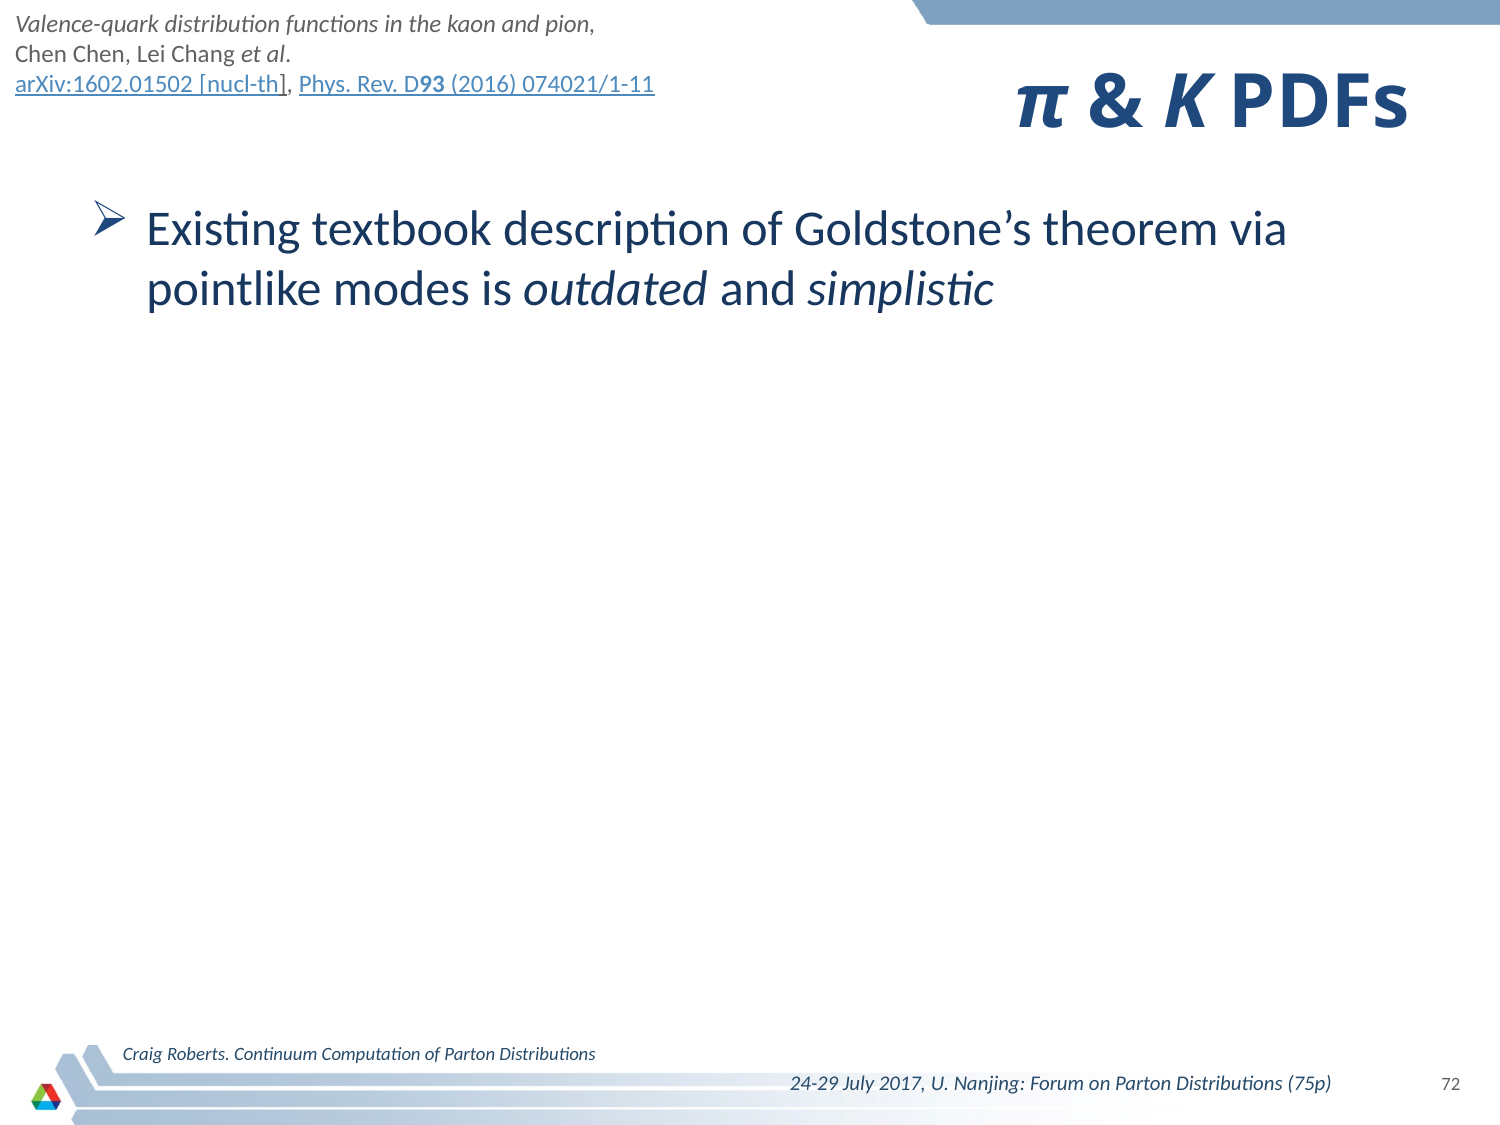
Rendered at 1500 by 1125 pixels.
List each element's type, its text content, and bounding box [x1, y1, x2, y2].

title π & K PDFs [74, 44, 1426, 187]
text_box Valence-quark distribution functions in the kaon and pion, Chen Chen, Lei Chang et al. arXiv:1602.01502 [nucl-th], Phys. Rev. D93 (2016) 074021/1-11 [0, 0, 800, 150]
list Existing textbook description of Goldstone’s theorem via pointlike modes is outdated and simplistic [74, 187, 1426, 931]
picture [800, 0, 1500, 26]
footer Craig Roberts. Continuum Computation of Parton Distributions [107, 1034, 1083, 1073]
slide_number 72 [1412, 1064, 1476, 1125]
picture [1083, 1037, 1500, 1125]
picture [0, 1037, 1412, 1125]
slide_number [774, 1062, 1488, 1113]
